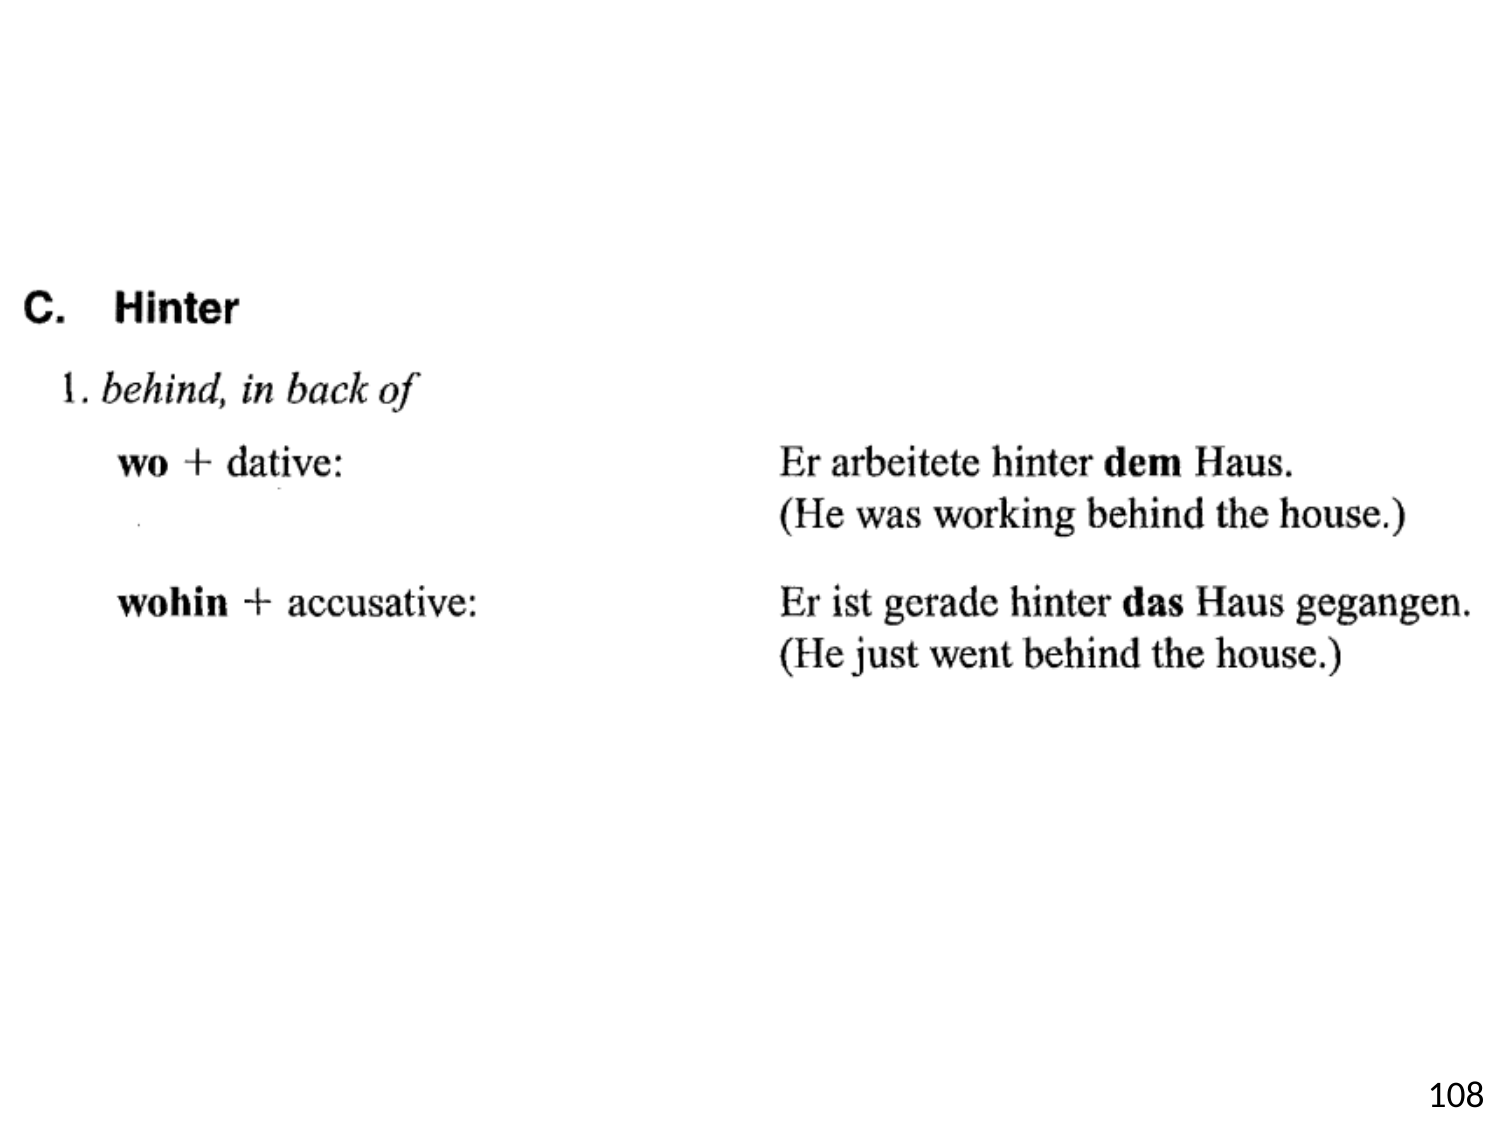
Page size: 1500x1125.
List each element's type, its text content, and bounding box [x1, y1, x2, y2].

text_box 108 [1413, 1062, 1500, 1123]
picture [3, 263, 1474, 690]
